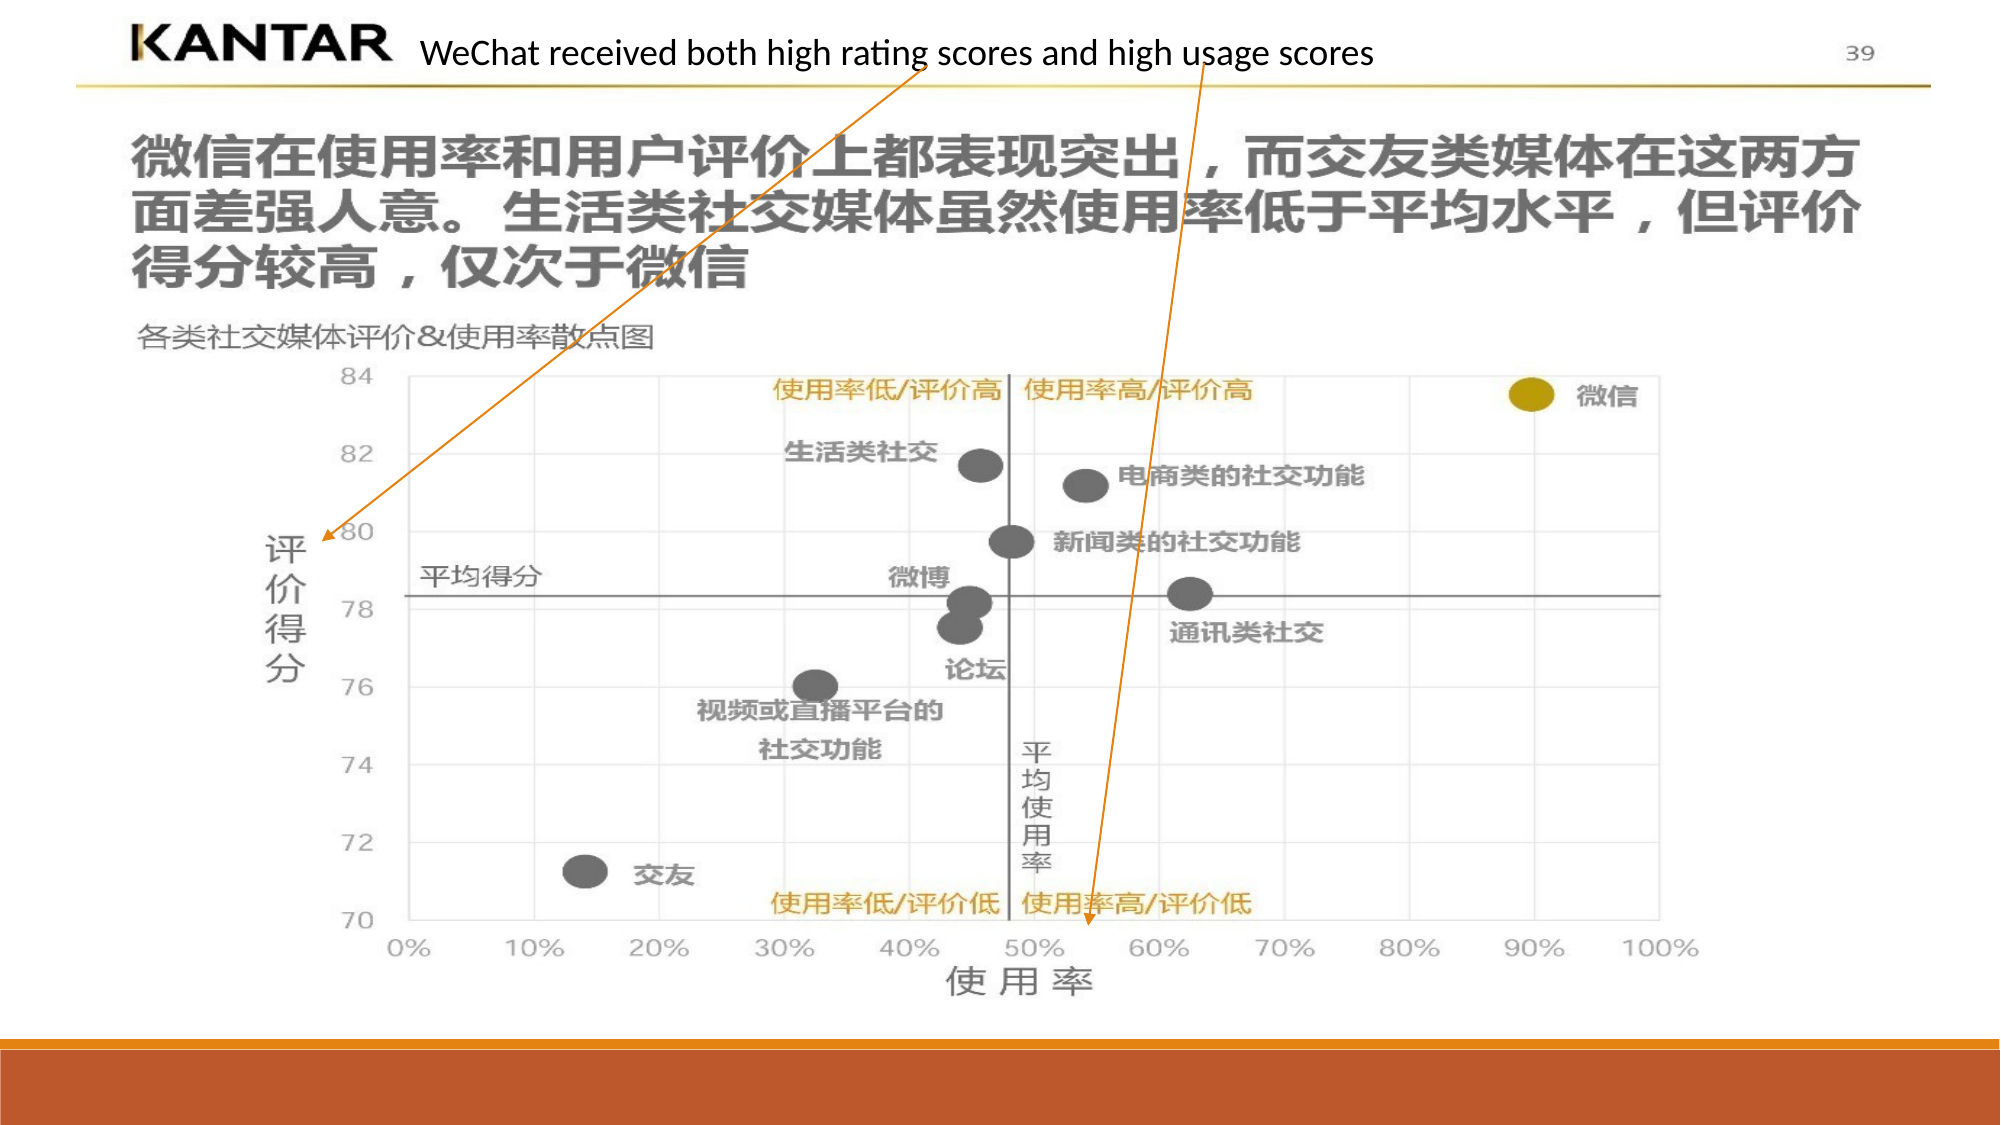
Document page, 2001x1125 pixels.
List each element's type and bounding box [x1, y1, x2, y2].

text_box [321, 64, 928, 542]
picture [75, 0, 1932, 1035]
text_box [1087, 62, 1205, 927]
